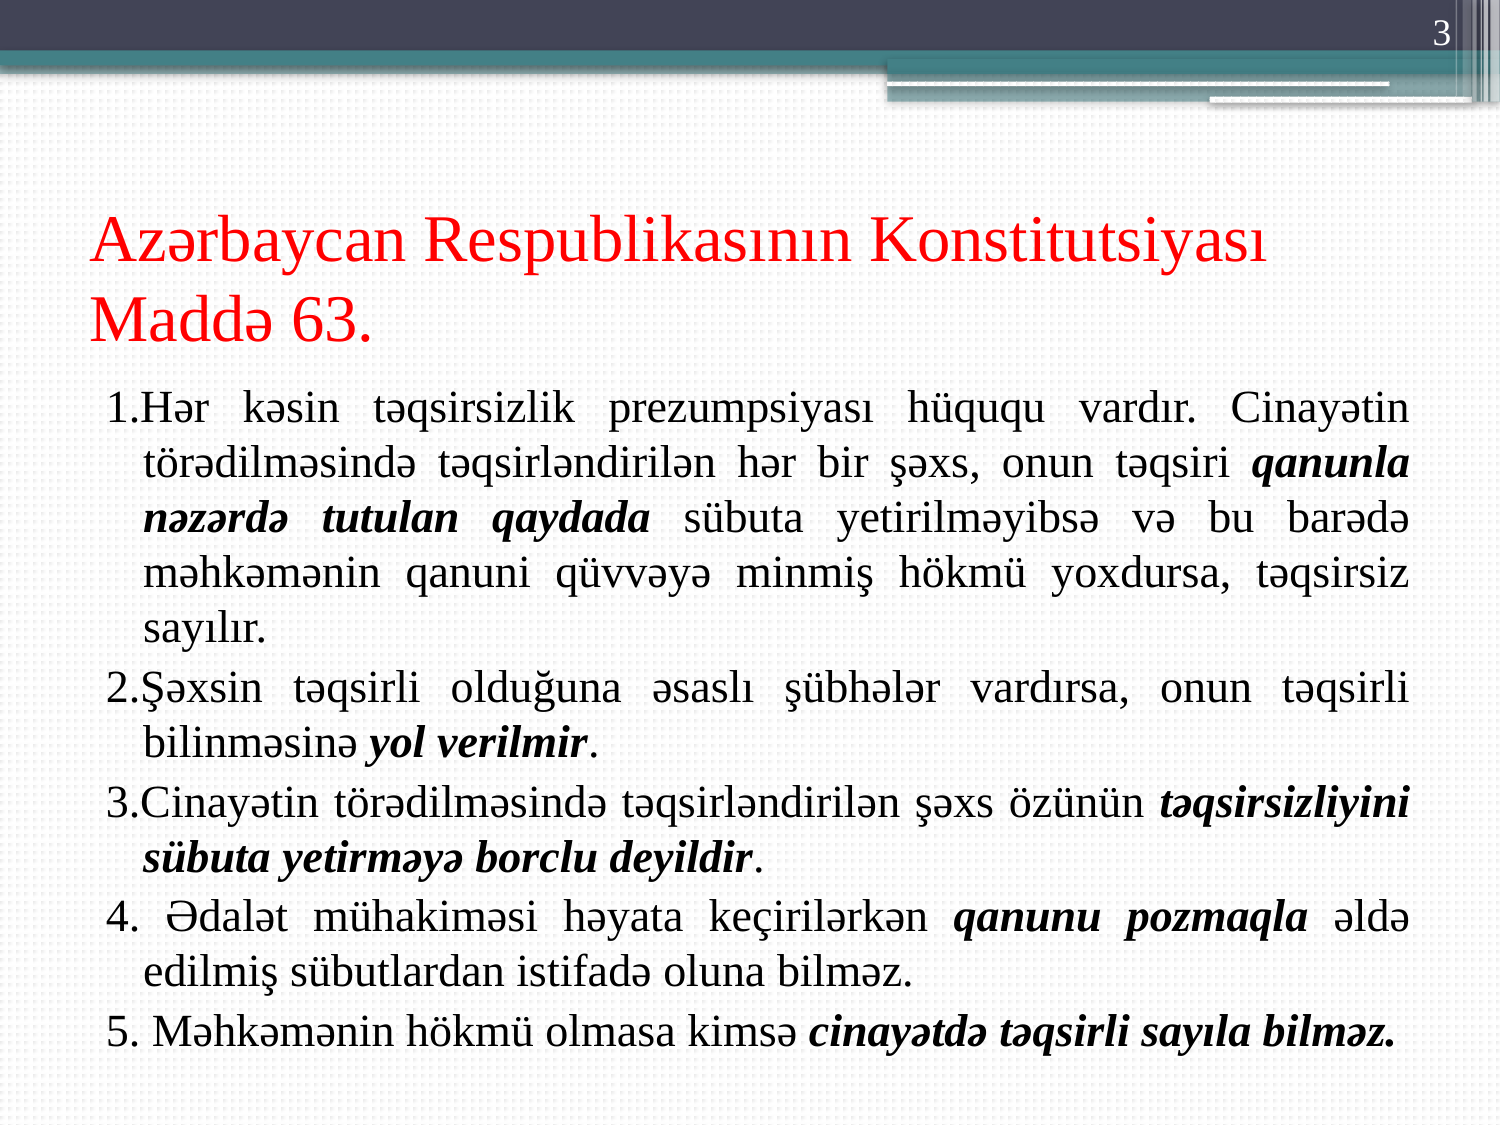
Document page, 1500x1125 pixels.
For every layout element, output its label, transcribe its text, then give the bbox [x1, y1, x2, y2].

slide_number 3 [1341, 0, 1466, 61]
title Azərbaycan Respublikasının Konstitutsiyası Maddə 63. [75, 187, 1425, 363]
list 1.Hər kəsin təqsirsizlik prezumpsiyası hüququ vardır. Cinayətin törədilməsində təqsirləndirilən hər bir şəxs, onun təqsiri qanunla nəzərdə tutulan qaydada sübuta yetirilməyibsə və bu barədə məhkəmənin qanuni qüvvəyə minmiş hökmü yoxdursa, təqsirsiz sayılır. 2.Şəxsin təqsirli olduğuna əsaslı şübhələr vardırsa, onun təqsirli bilinməsinə yol verilmir. 3.Cinayətin törədilməsində təqsirləndirilən şəxs özünün təqsirsizliyini sübuta yetirməyə borclu deyildir. 4. Ədalət mühakiməsi həyata keçirilərkən qanunu pozmaqla əldə edilmiş sübutlardan istifadə oluna bilməz. 5. Məhkəmənin hökmü olmasa kimsə cinayətdə təqsirli sayıla bilməz. [75, 368, 1425, 1079]
